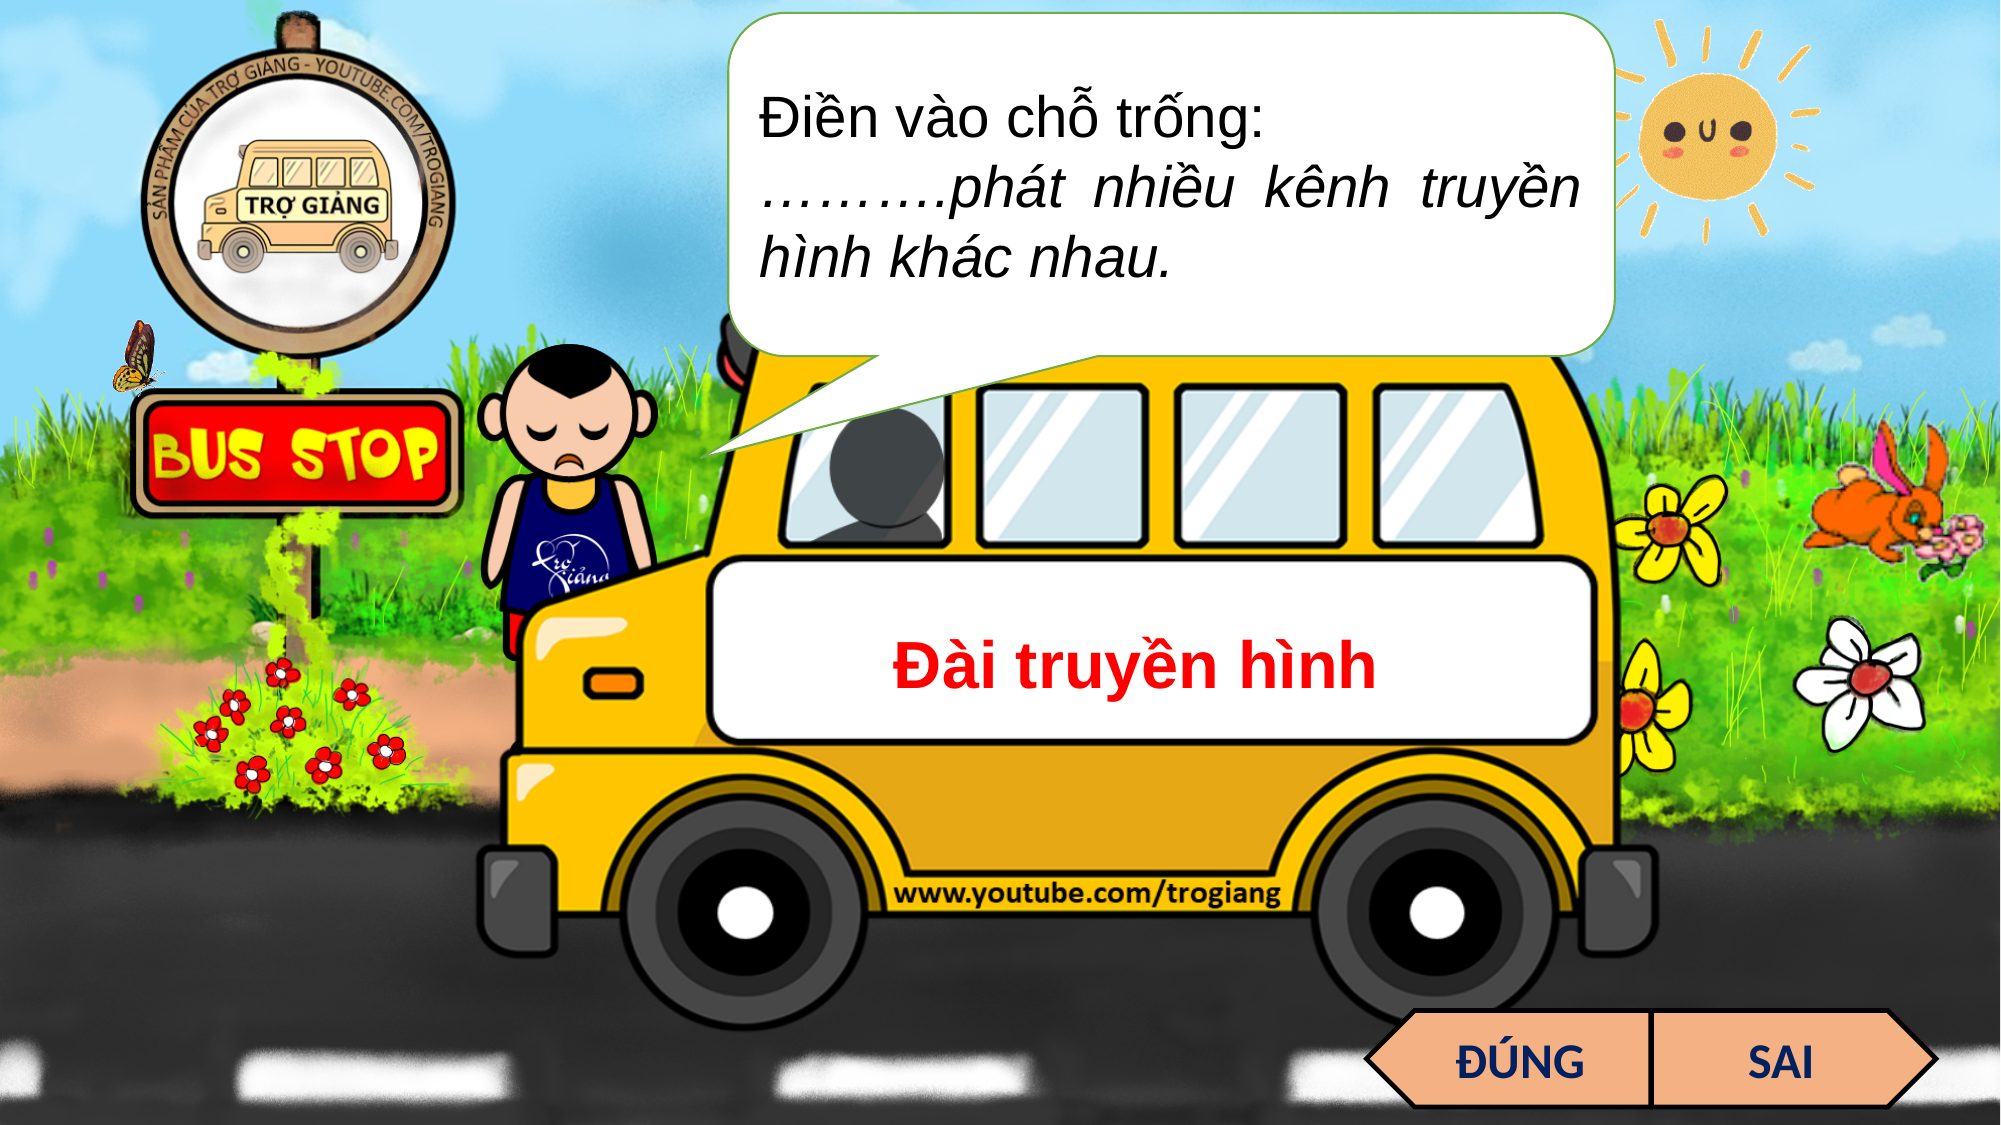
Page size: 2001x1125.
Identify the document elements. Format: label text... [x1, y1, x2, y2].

text_box SAI [1652, 1009, 1938, 1109]
text_box ĐÚNG [1364, 1036, 1652, 1109]
picture [0, 0, 2001, 1125]
text_box Điền vào chỗ trống: ……….phát nhiều kênh truyền hình khác nhau. [727, 11, 1616, 276]
